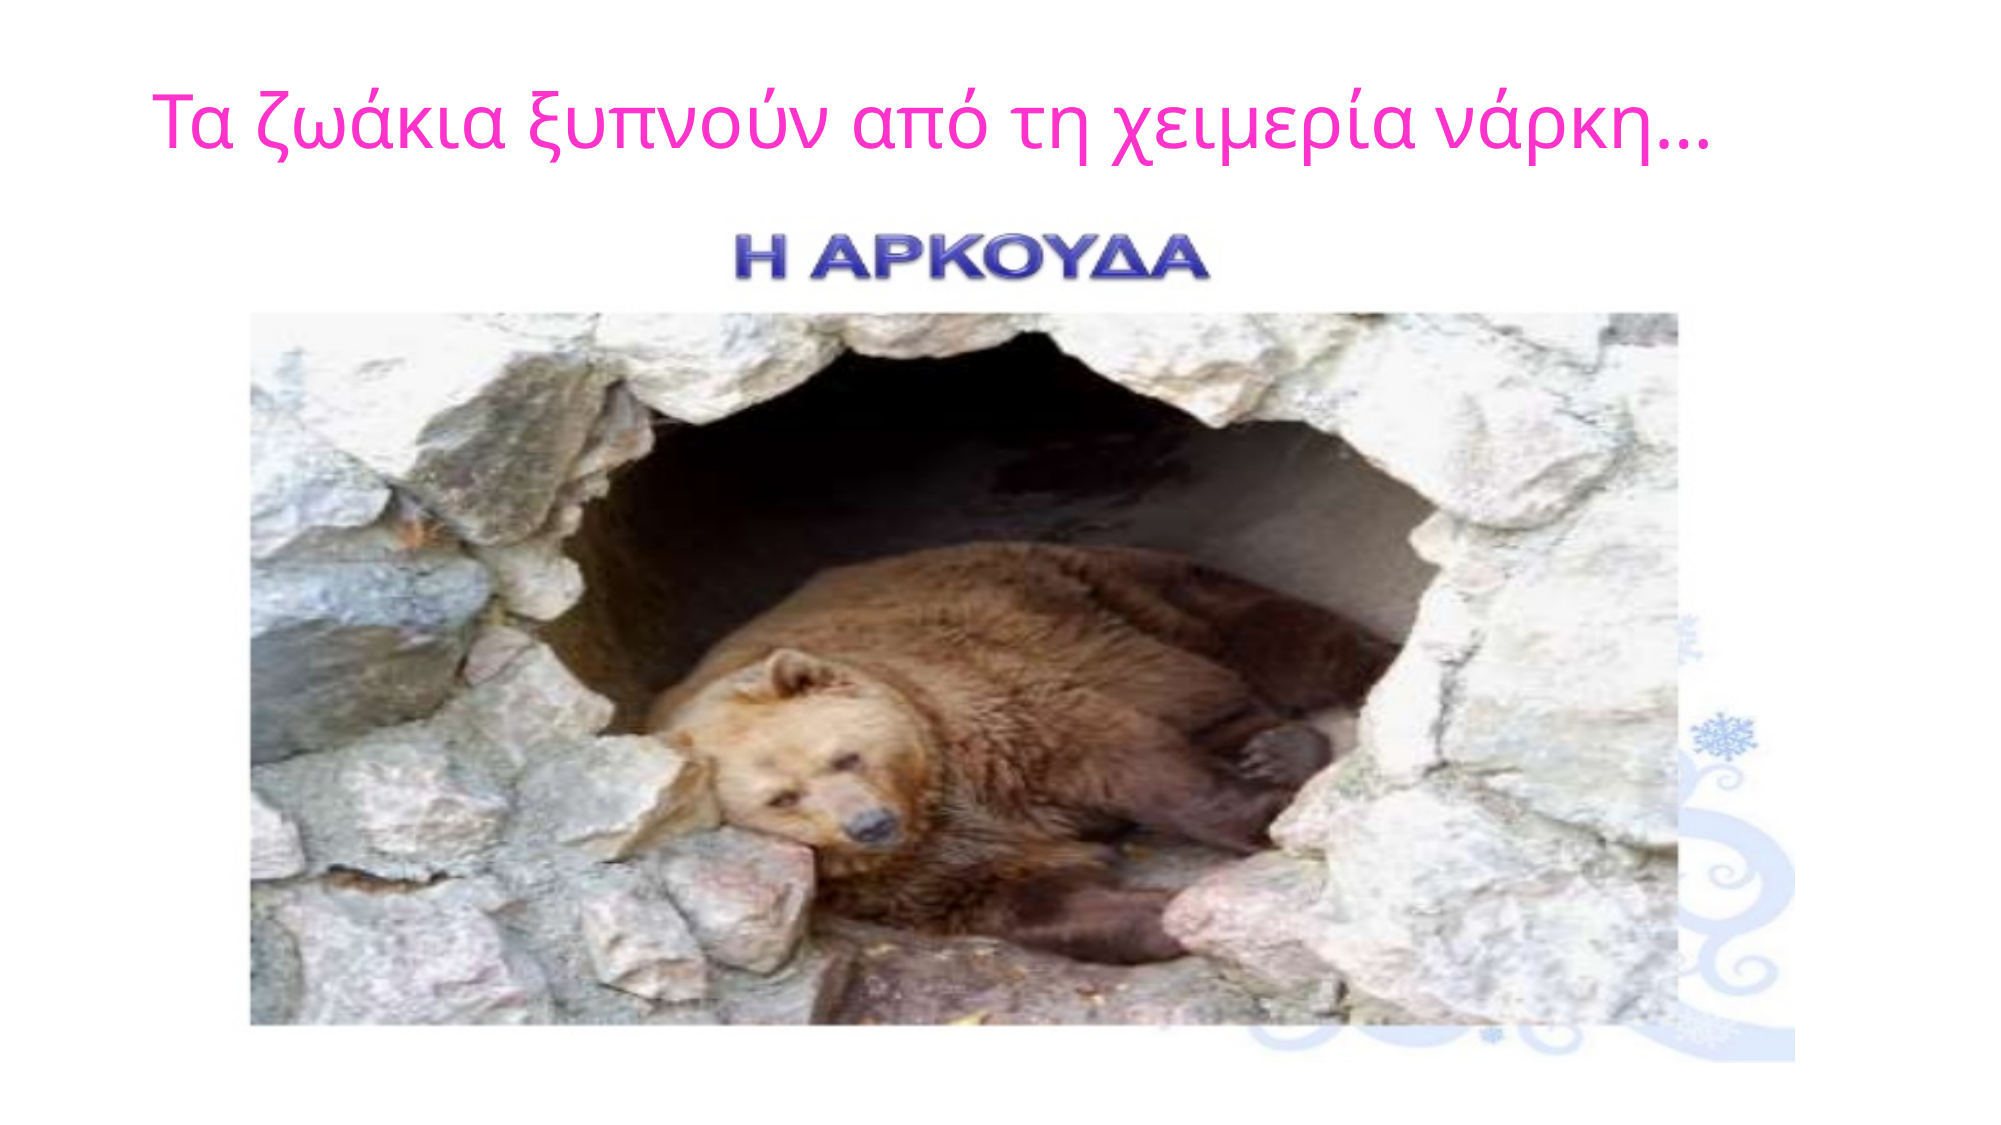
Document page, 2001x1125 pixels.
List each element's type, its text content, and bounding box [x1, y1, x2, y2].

title Τα ζωάκια ξυπνούν από τη χειμερία νάρκη… [137, 59, 1863, 189]
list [148, 188, 1795, 1063]
